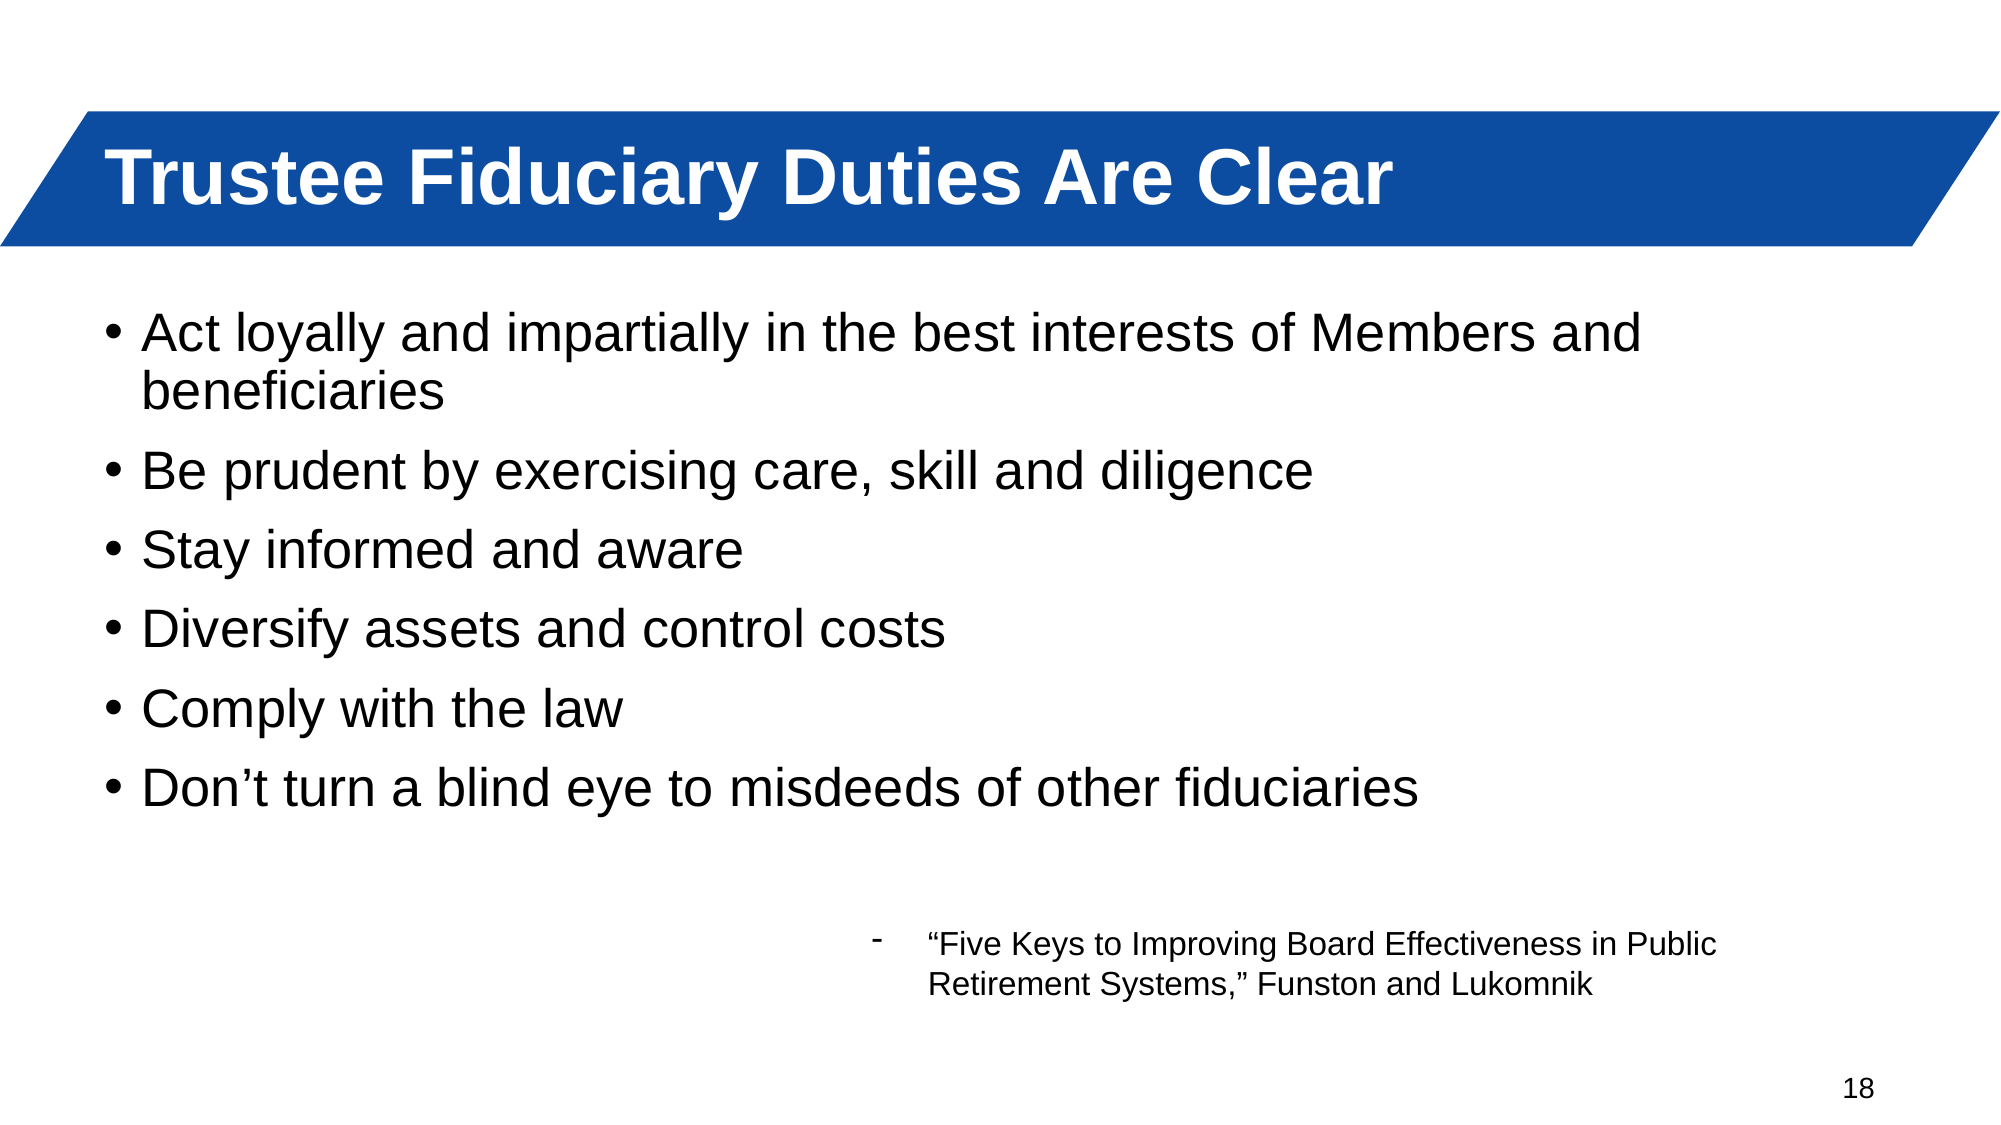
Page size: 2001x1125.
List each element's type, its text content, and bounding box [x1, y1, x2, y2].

slide_number 18 [1827, 1062, 1900, 1122]
text_box “Five Keys to Improving Board Effectiveness in Public Retirement Systems,” Funston and Lukomnik [856, 914, 1899, 1010]
list Act loyally and impartially in the best interests of Members and beneficiaries Be prudent by exercising care, skill and diligence Stay informed and aware Diversify assets and control costs Comply with the law Don’t turn a blind eye to misdeeds of other fiduciaries [89, 297, 1900, 1011]
title Trustee Fiduciary Duties Are Clear [89, 111, 1815, 247]
